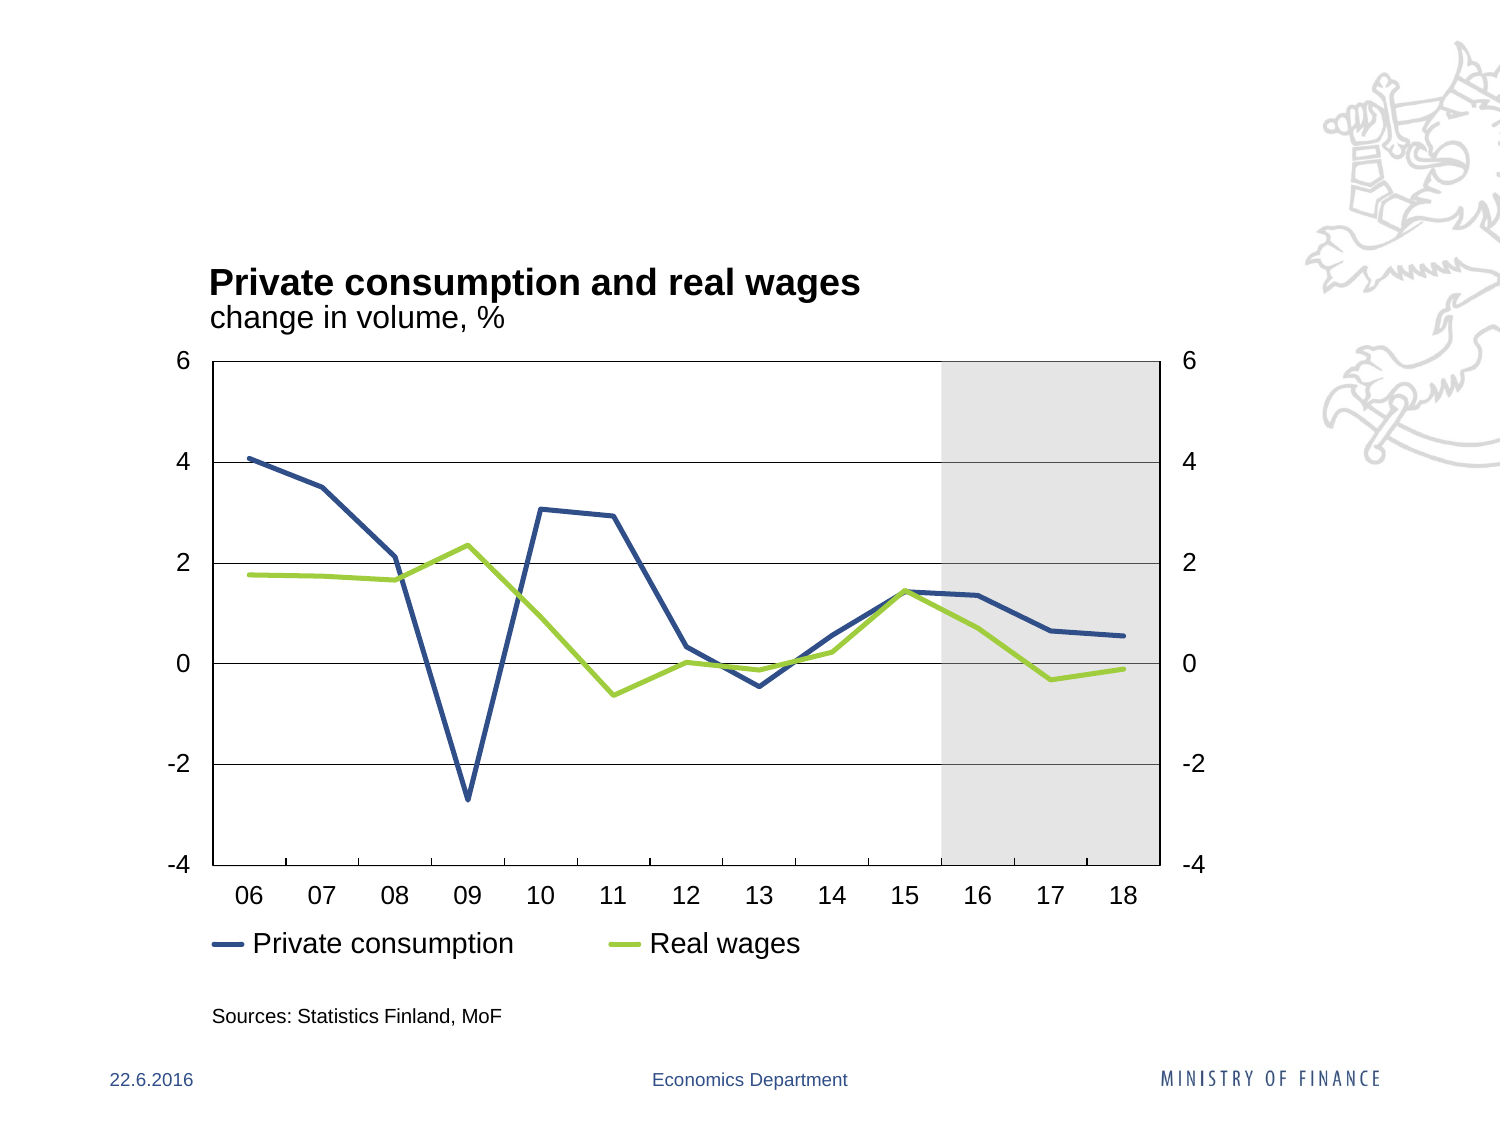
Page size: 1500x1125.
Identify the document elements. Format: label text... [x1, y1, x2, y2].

footer Economics Department [512, 1058, 988, 1103]
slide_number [94, 1054, 255, 1103]
picture [1095, 1063, 1445, 1093]
picture [1234, 0, 1500, 512]
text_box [100, 243, 1262, 1050]
